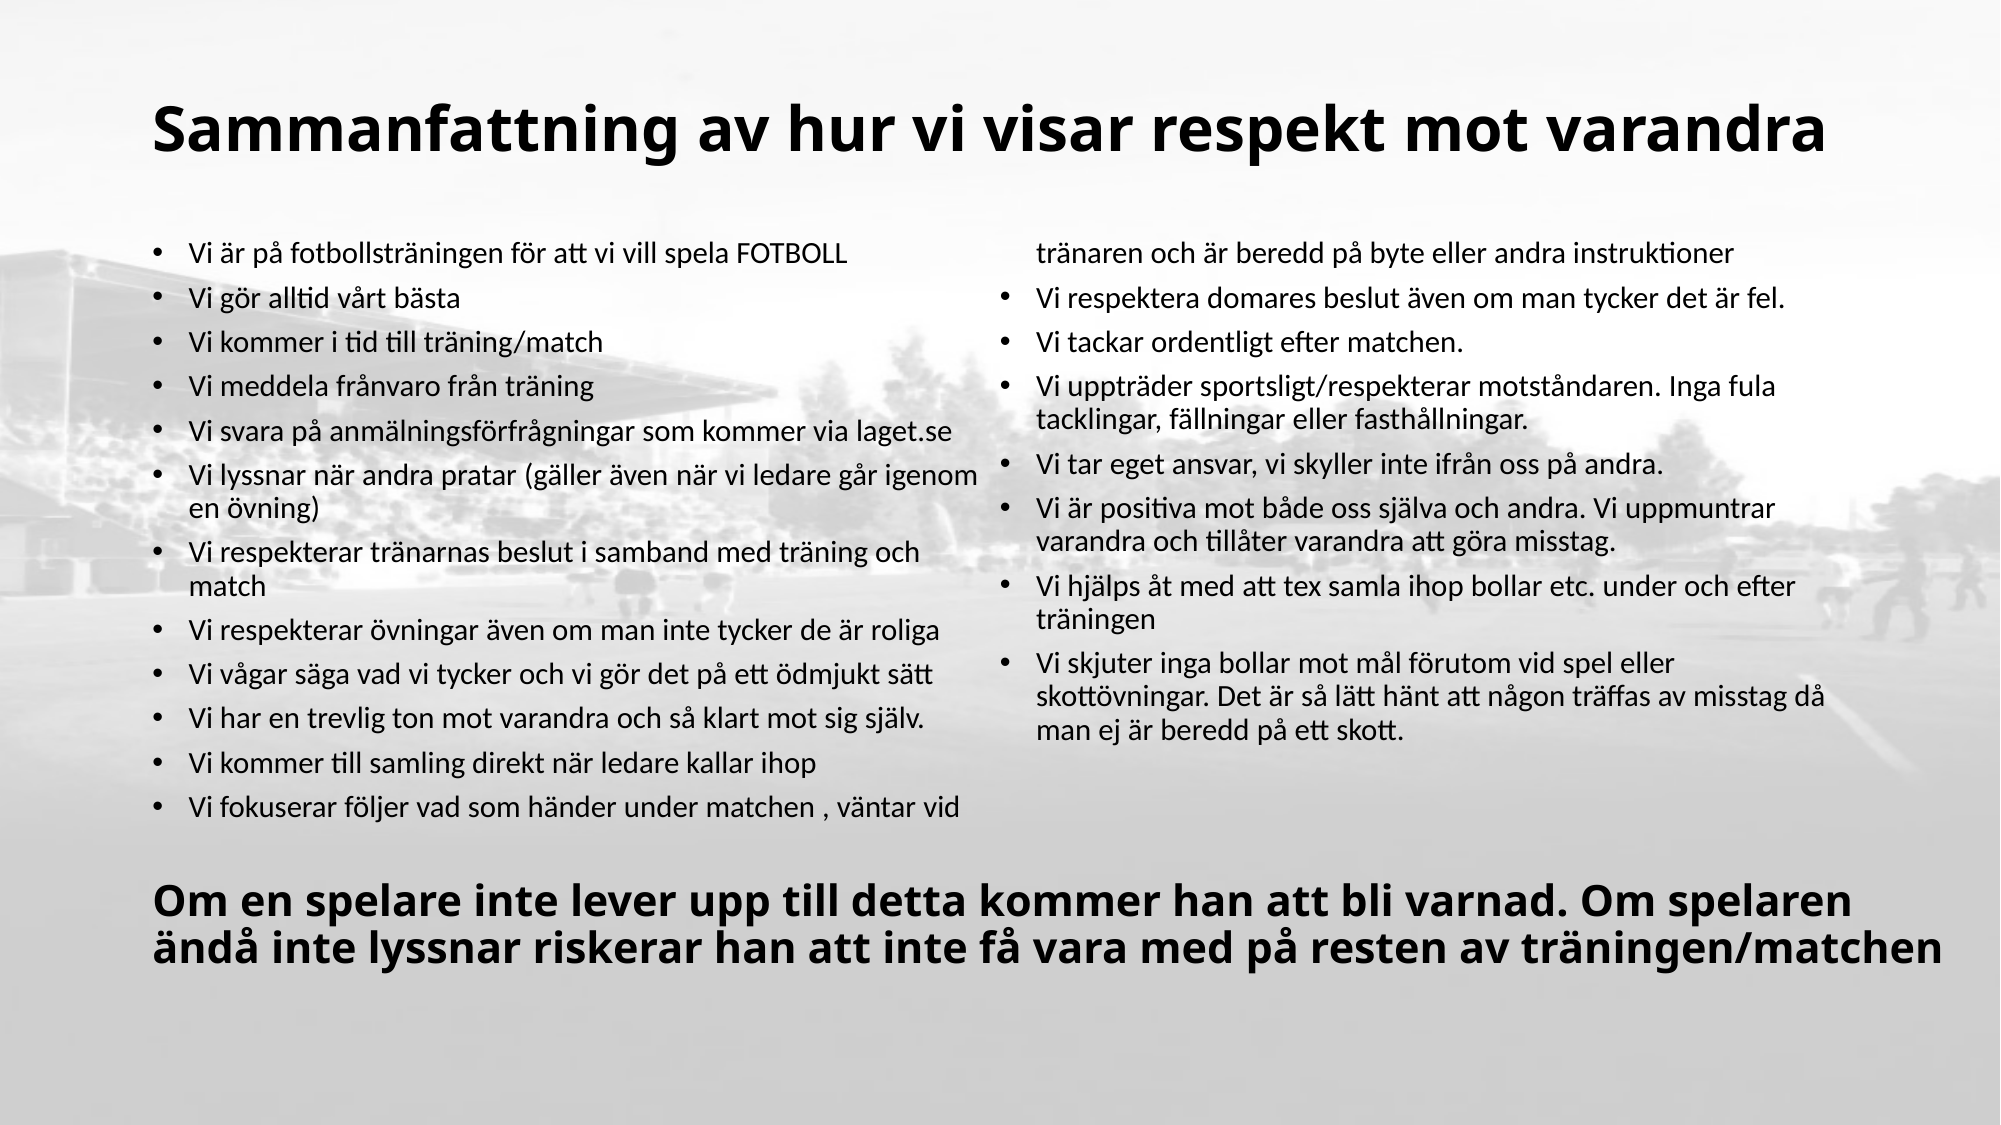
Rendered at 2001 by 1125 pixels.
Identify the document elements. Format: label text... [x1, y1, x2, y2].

title Sammanfattning av hur vi visar respekt mot varandra [137, 59, 1863, 229]
list Vi är på fotbollsträningen för att vi vill spela FOTBOLL Vi gör alltid vårt bästa Vi kommer i tid till träning/match Vi meddela frånvaro från träning Vi svara på anmälningsförfrågningar som kommer via laget.se Vi lyssnar när andra pratar (gäller även när vi ledare går igenom en övning) Vi respekterar tränarnas beslut i samband med träning och match Vi respekterar övningar även om man inte tycker de är roliga Vi vågar säga vad vi tycker och vi gör det på ett ödmjukt sätt Vi har en trevlig ton mot varandra och så klart mot sig själv. Vi kommer till samling direkt när ledare kallar ihop Vi fokuserar följer vad som händer under matchen , väntar vid tränaren och är beredd på byte eller andra instruktioner Vi respektera domares beslut även om man tycker det är fel. Vi tackar ordentligt efter matchen. Vi uppträder sportsligt/respekterar motståndaren. Inga fula tacklingar, fällningar eller fasthållningar. Vi tar eget ansvar, vi skyller inte ifrån oss på andra. Vi är positiva mot både oss själva och andra. Vi uppmuntrar varandra och tillåter varandra att göra misstag. Vi hjälps åt med att tex samla ihop bollar etc. under och efter träningen Vi skjuter inga bollar mot mål förutom vid spel eller skottövningar. Det är så lätt hänt att någon träffas av misstag då man ej är beredd på ett skott. [137, 229, 1863, 847]
text_box Om en spelare inte lever upp till detta kommer han att bli varnad. Om spelaren ändå inte lyssnar riskerar han att inte få vara med på resten av träningen/matchen [137, 866, 1972, 1037]
